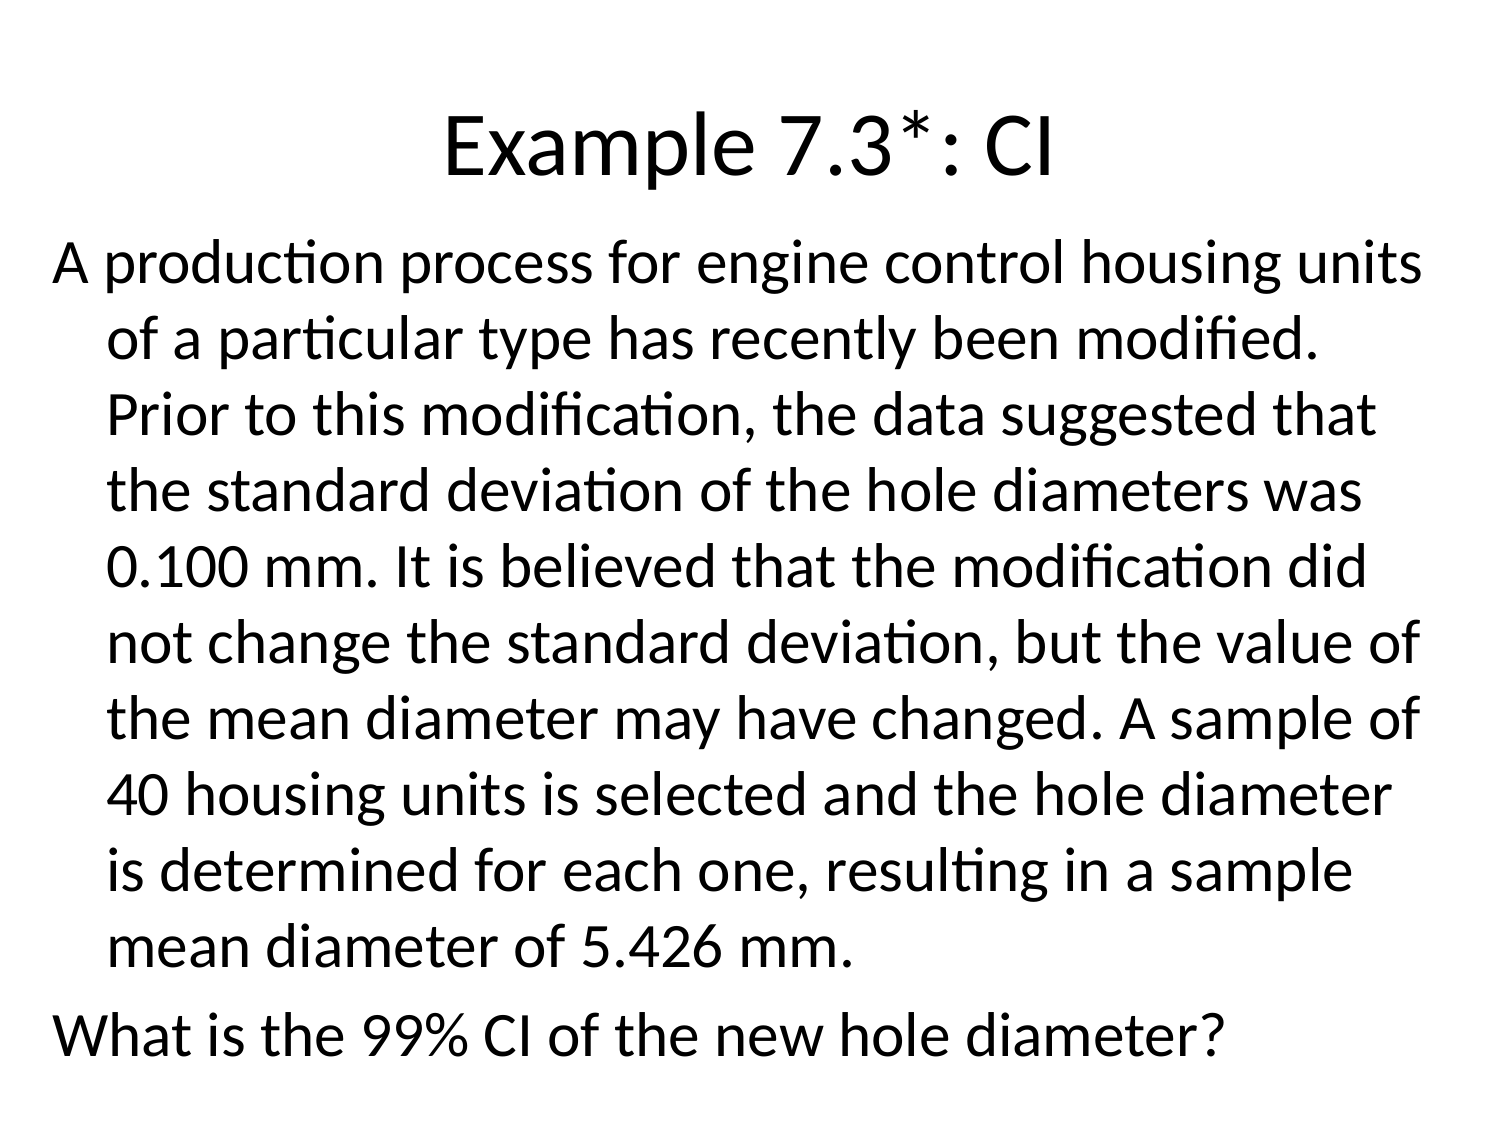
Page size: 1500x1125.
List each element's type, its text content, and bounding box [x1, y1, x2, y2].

title Example 7.3*: CI [75, 45, 1425, 212]
list A production process for engine control housing units of a particular type has recently been modified. Prior to this modification, the data suggested that the standard deviation of the hole diameters was 0.100 mm. It is believed that the modification did not change the standard deviation, but the value of the mean diameter may have changed. A sample of 40 housing units is selected and the hole diameter is determined for each one, resulting in a sample mean diameter of 5.426 mm. What is the 99% CI of the new hole diameter? [37, 212, 1450, 1125]
